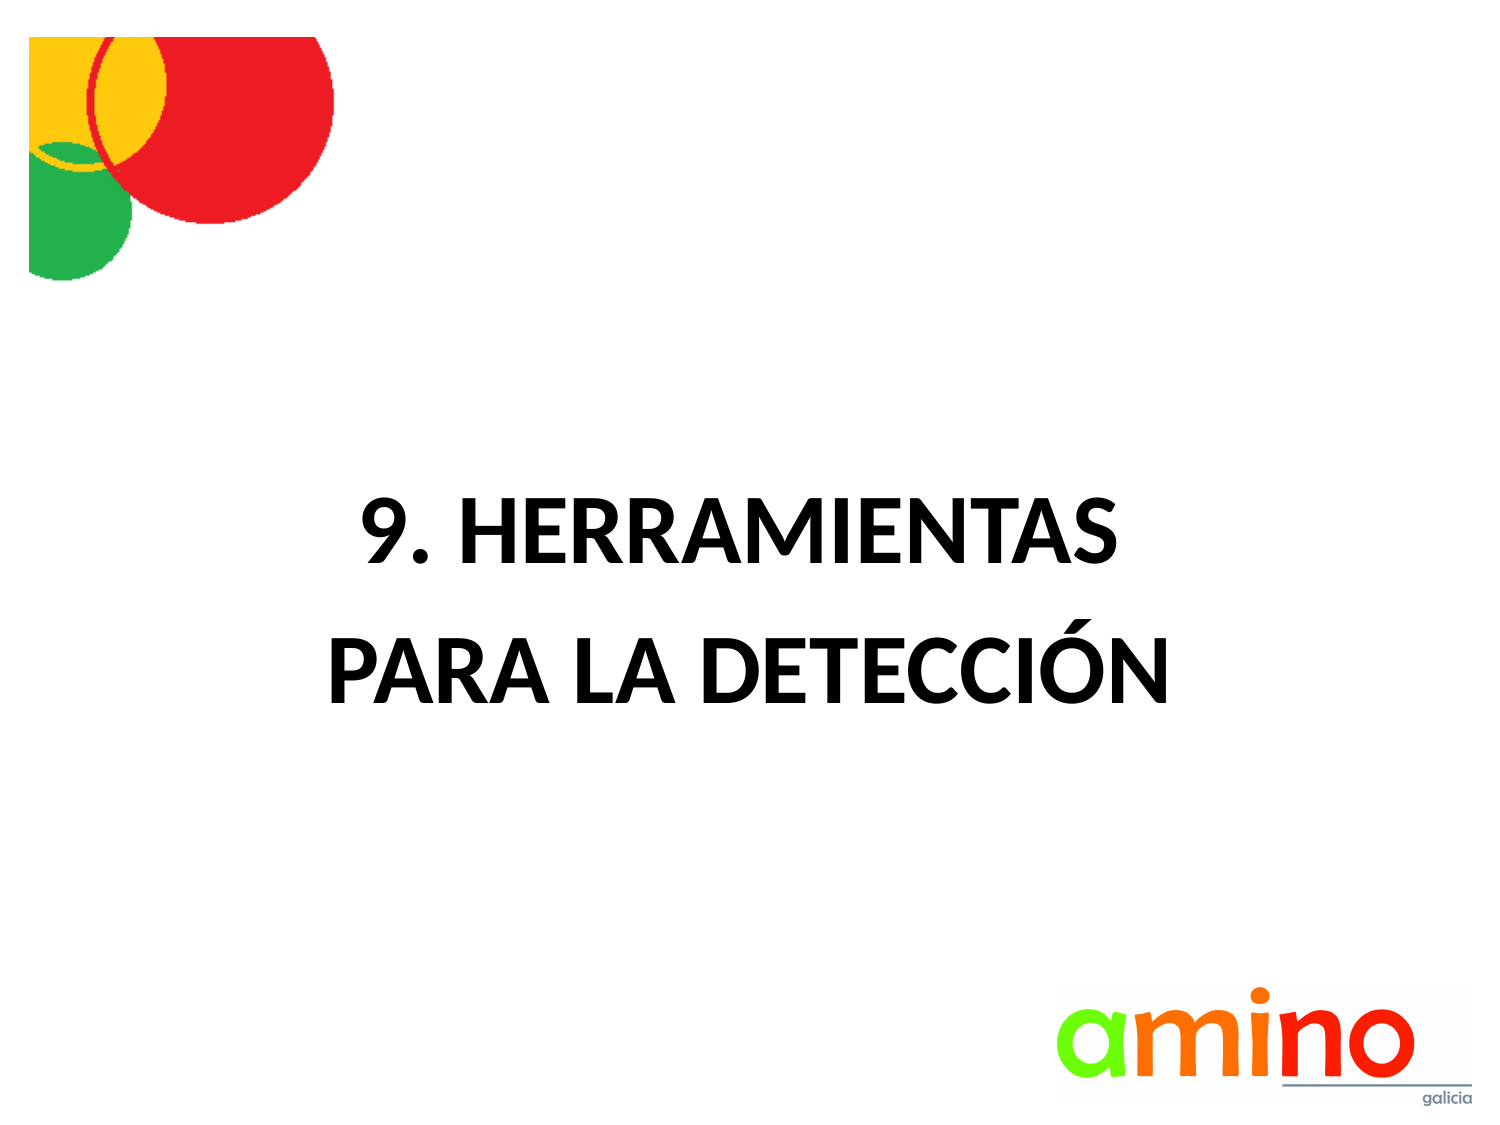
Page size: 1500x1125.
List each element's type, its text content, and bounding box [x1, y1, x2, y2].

picture [1056, 987, 1472, 1107]
list 9. HERRAMIENTAS PARA LA DETECCIÓN [75, 262, 1425, 1005]
picture [29, 37, 343, 287]
